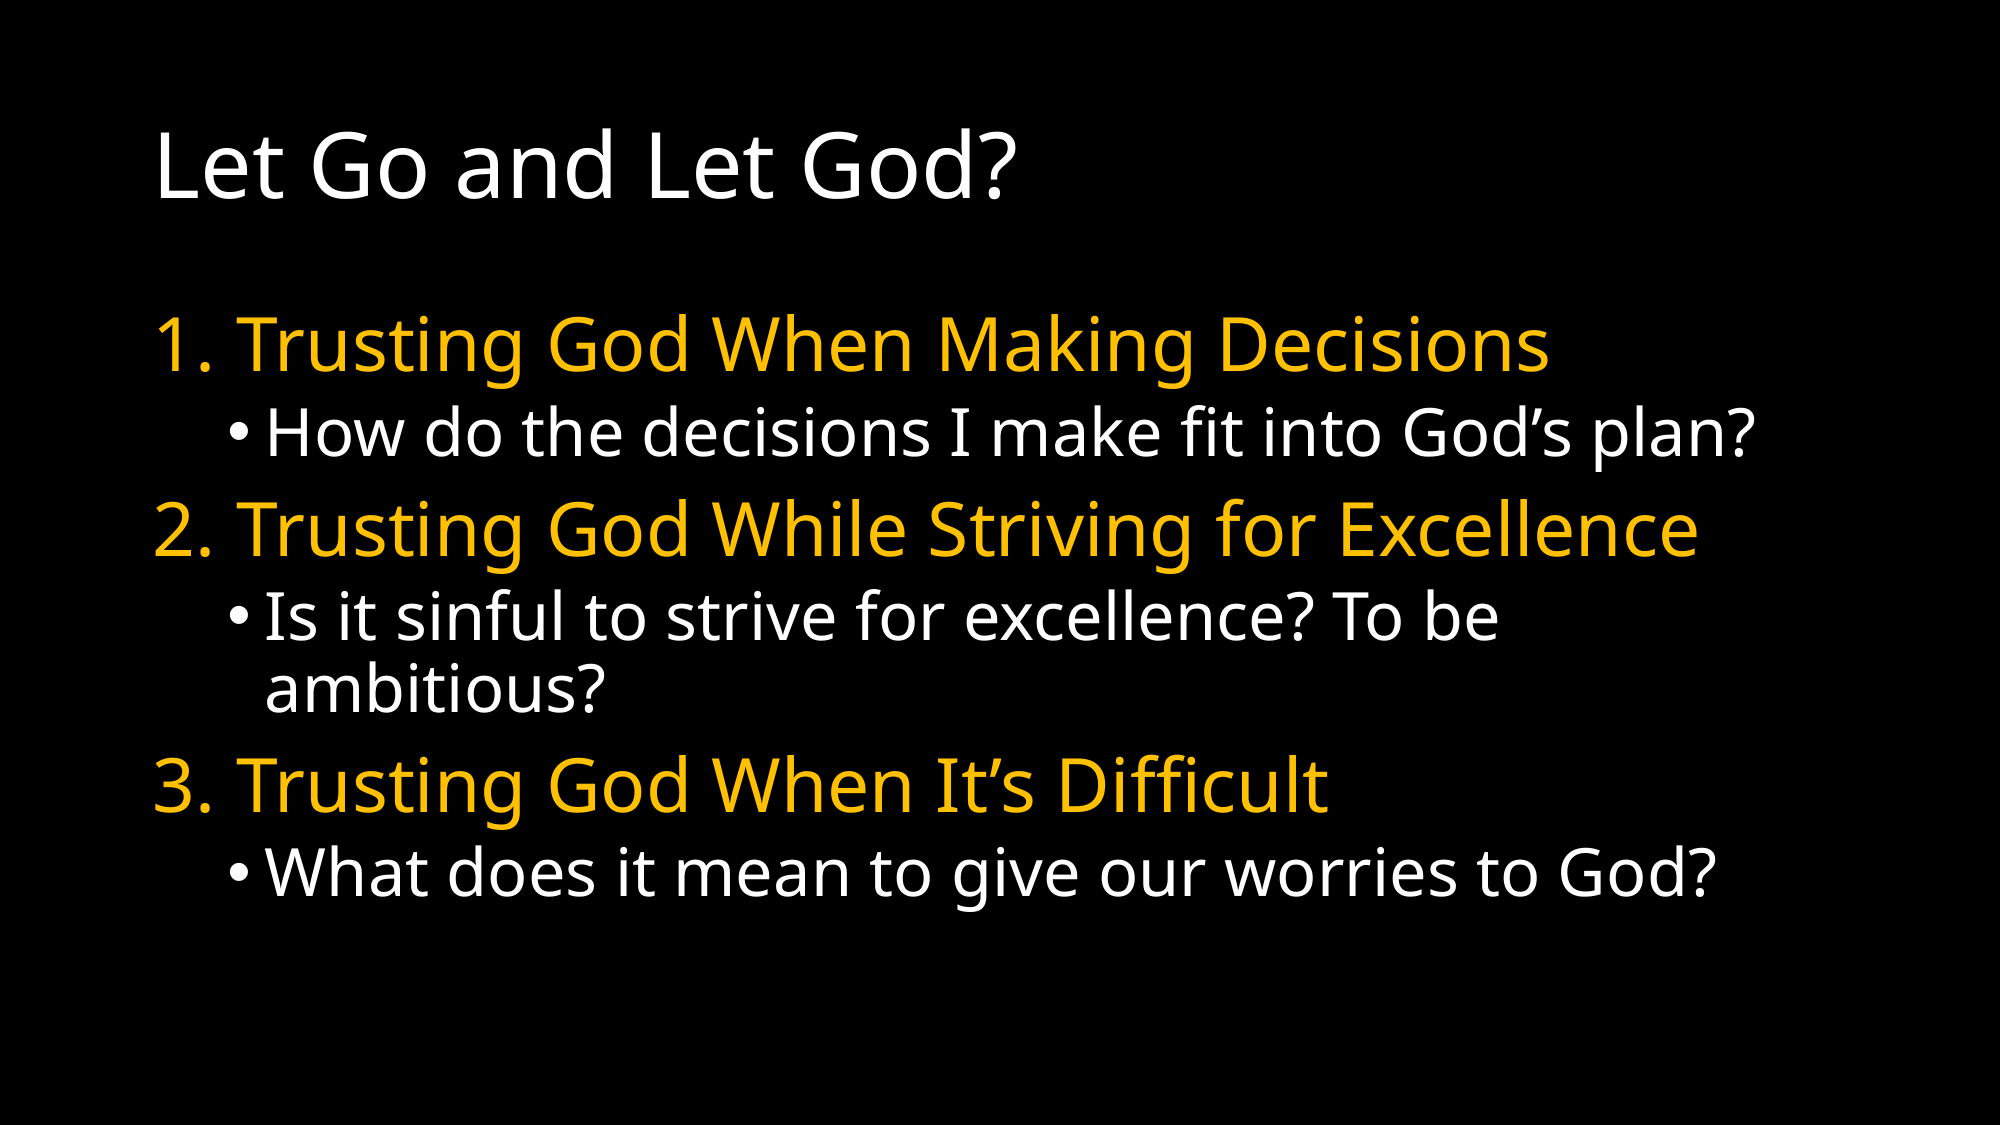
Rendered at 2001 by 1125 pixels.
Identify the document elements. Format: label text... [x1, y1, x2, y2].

title Let Go and Let God? [137, 59, 1863, 278]
list Trusting God When Making Decisions How do the decisions I make fit into God’s plan? Trusting God While Striving for Excellence Is it sinful to strive for excellence? To be ambitious? Trusting God When It’s Difficult What does it mean to give our worries to God? [137, 299, 1863, 1014]
